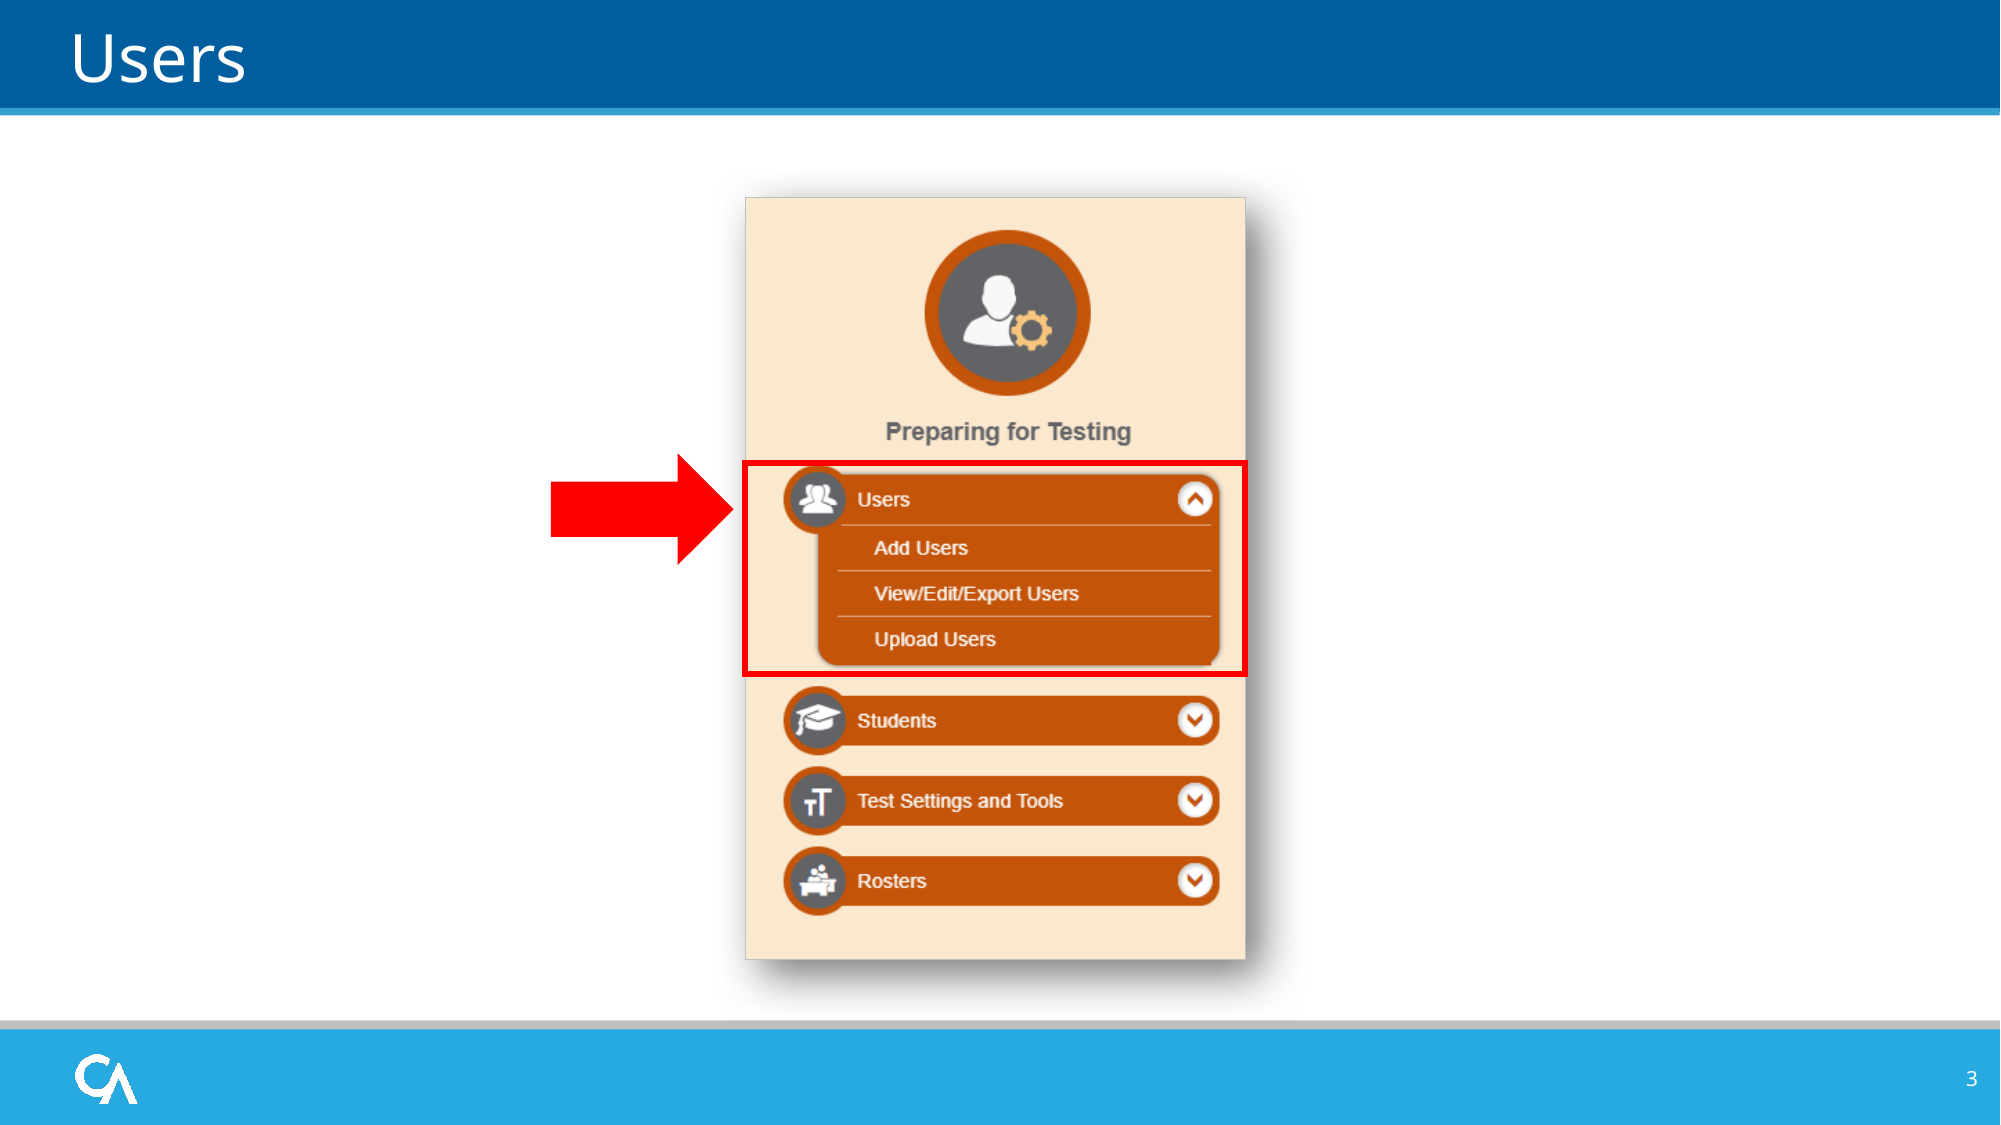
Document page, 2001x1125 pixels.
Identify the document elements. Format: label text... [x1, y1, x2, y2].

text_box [551, 197, 1246, 960]
picture [75, 1054, 138, 1104]
slide_number 3 [1877, 1057, 1993, 1103]
title Users [69, 10, 1878, 96]
